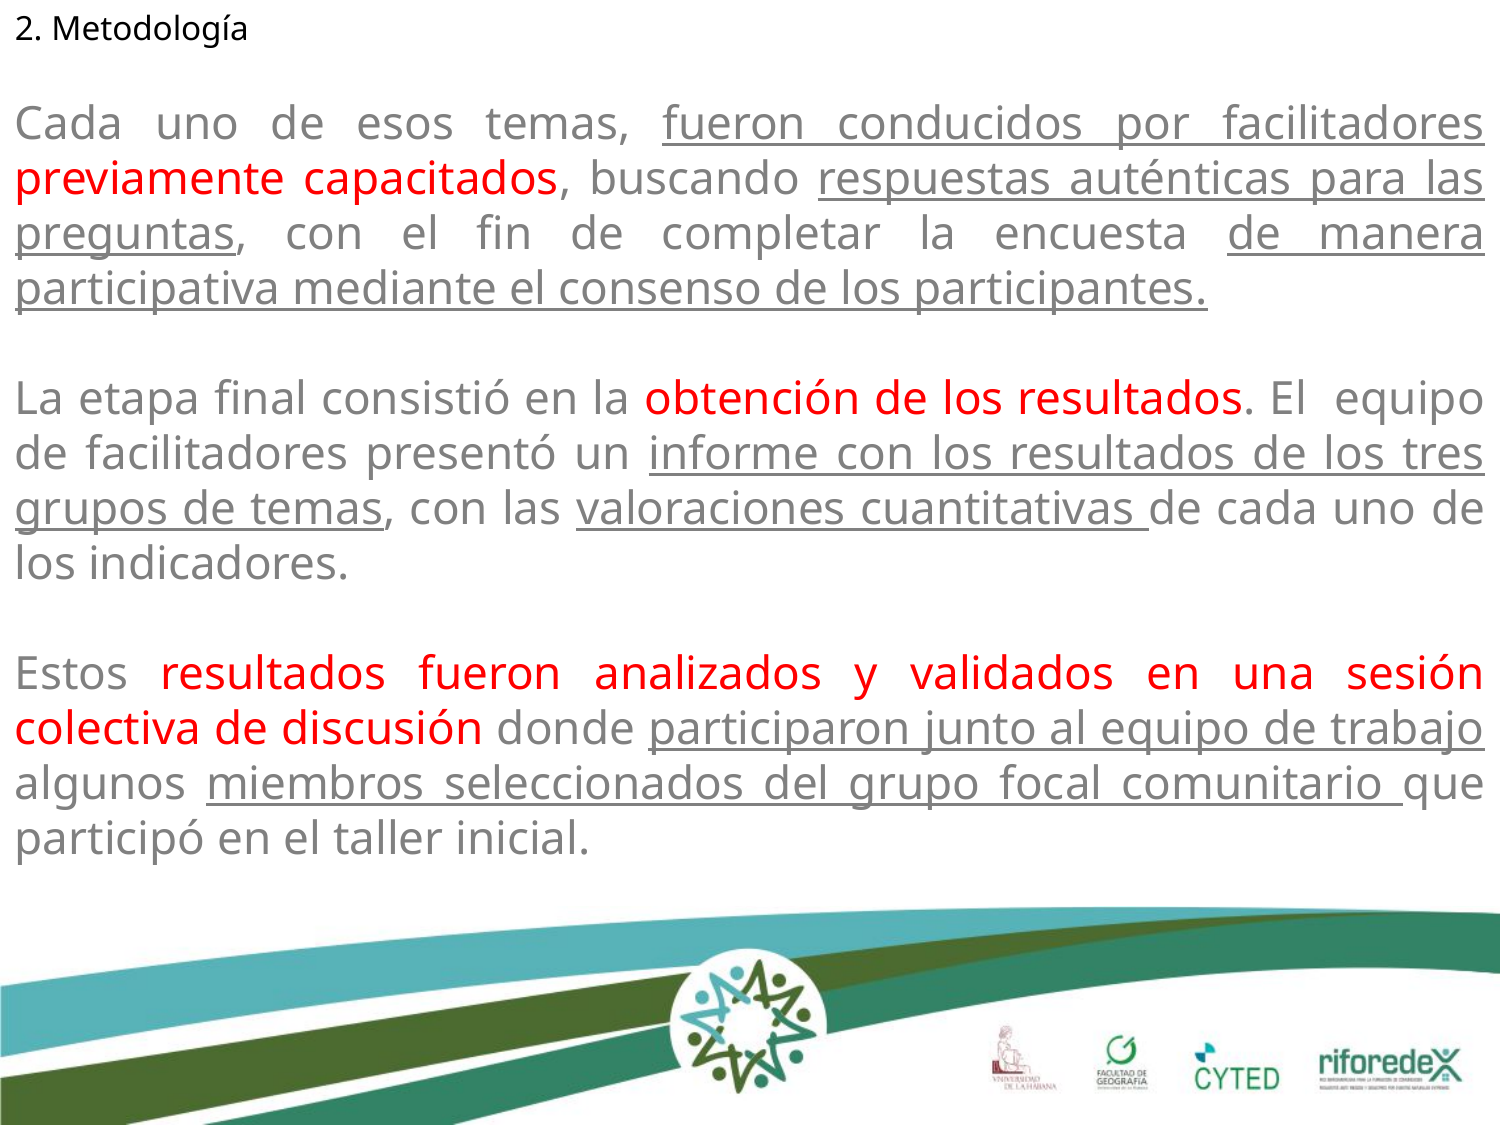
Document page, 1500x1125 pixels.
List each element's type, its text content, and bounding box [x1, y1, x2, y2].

text_box Cada uno de esos temas, fueron conducidos por facilitadores previamente capacitados, buscando respuestas auténticas para las preguntas, con el fin de completar la encuesta de manera participativa mediante el consenso de los participantes. La etapa final consistió en la obtención de los resultados. El equipo de facilitadores presentó un informe con los resultados de los tres grupos de temas, con las valoraciones cuantitativas de cada uno de los indicadores. Estos resultados fueron analizados y validados en una sesión colectiva de discusión donde participaron junto al equipo de trabajo algunos miembros seleccionados del grupo focal comunitario que participó en el taller inicial. [0, 86, 1500, 981]
footer dd [0, 981, 1500, 1125]
text_box 2. Metodología [0, 0, 1500, 55]
